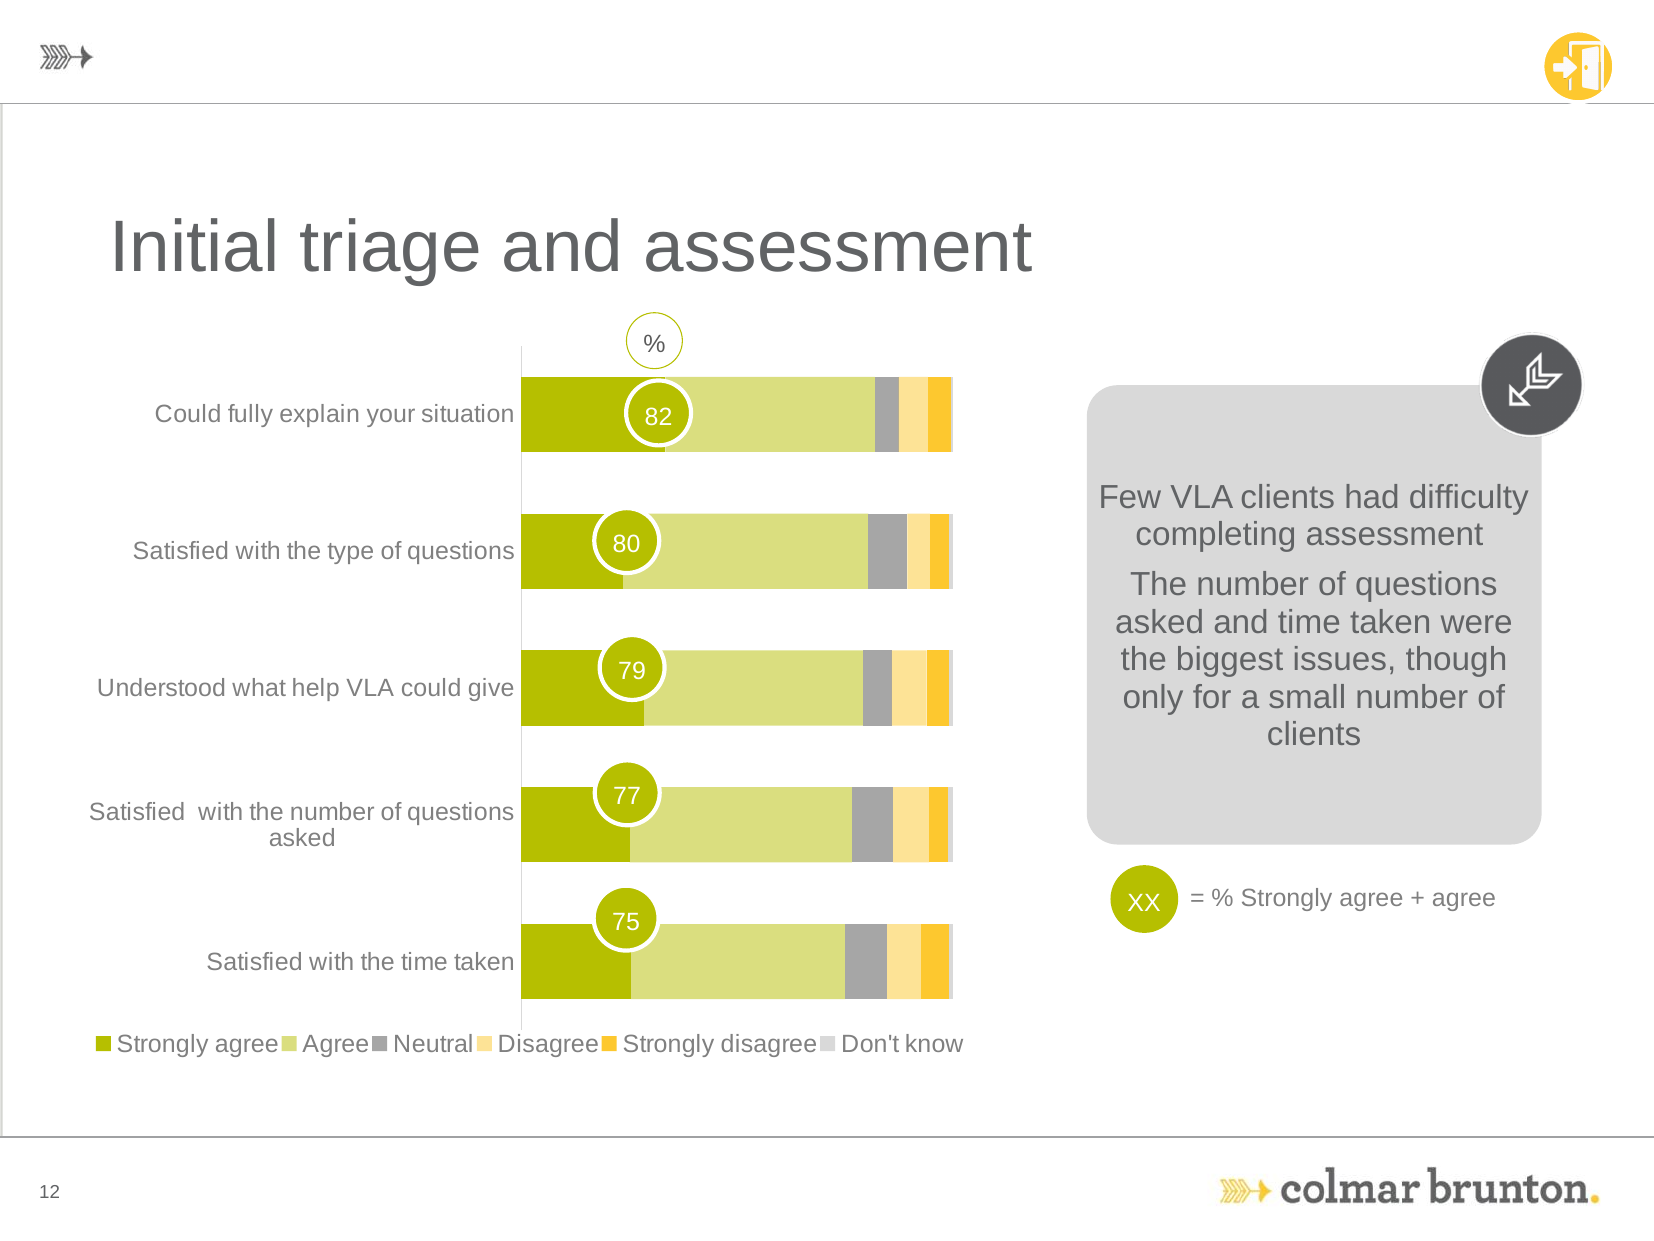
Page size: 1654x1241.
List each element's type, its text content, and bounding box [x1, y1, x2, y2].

picture [1, 0, 1654, 103]
text_box Few VLA clients had difficulty completing assessment The number of questions asked and time taken were the biggest issues, though only for a small number of clients [1084, 383, 1544, 847]
chart [70, 330, 972, 1095]
text_box XX [1108, 863, 1175, 935]
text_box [1542, 30, 1615, 103]
text_box = % Strongly agree + agree [1175, 878, 1566, 926]
text_box % [626, 310, 683, 329]
picture [1479, 334, 1583, 437]
picture [0, 1138, 1654, 1241]
title Initial triage and assessment [94, 146, 1158, 353]
